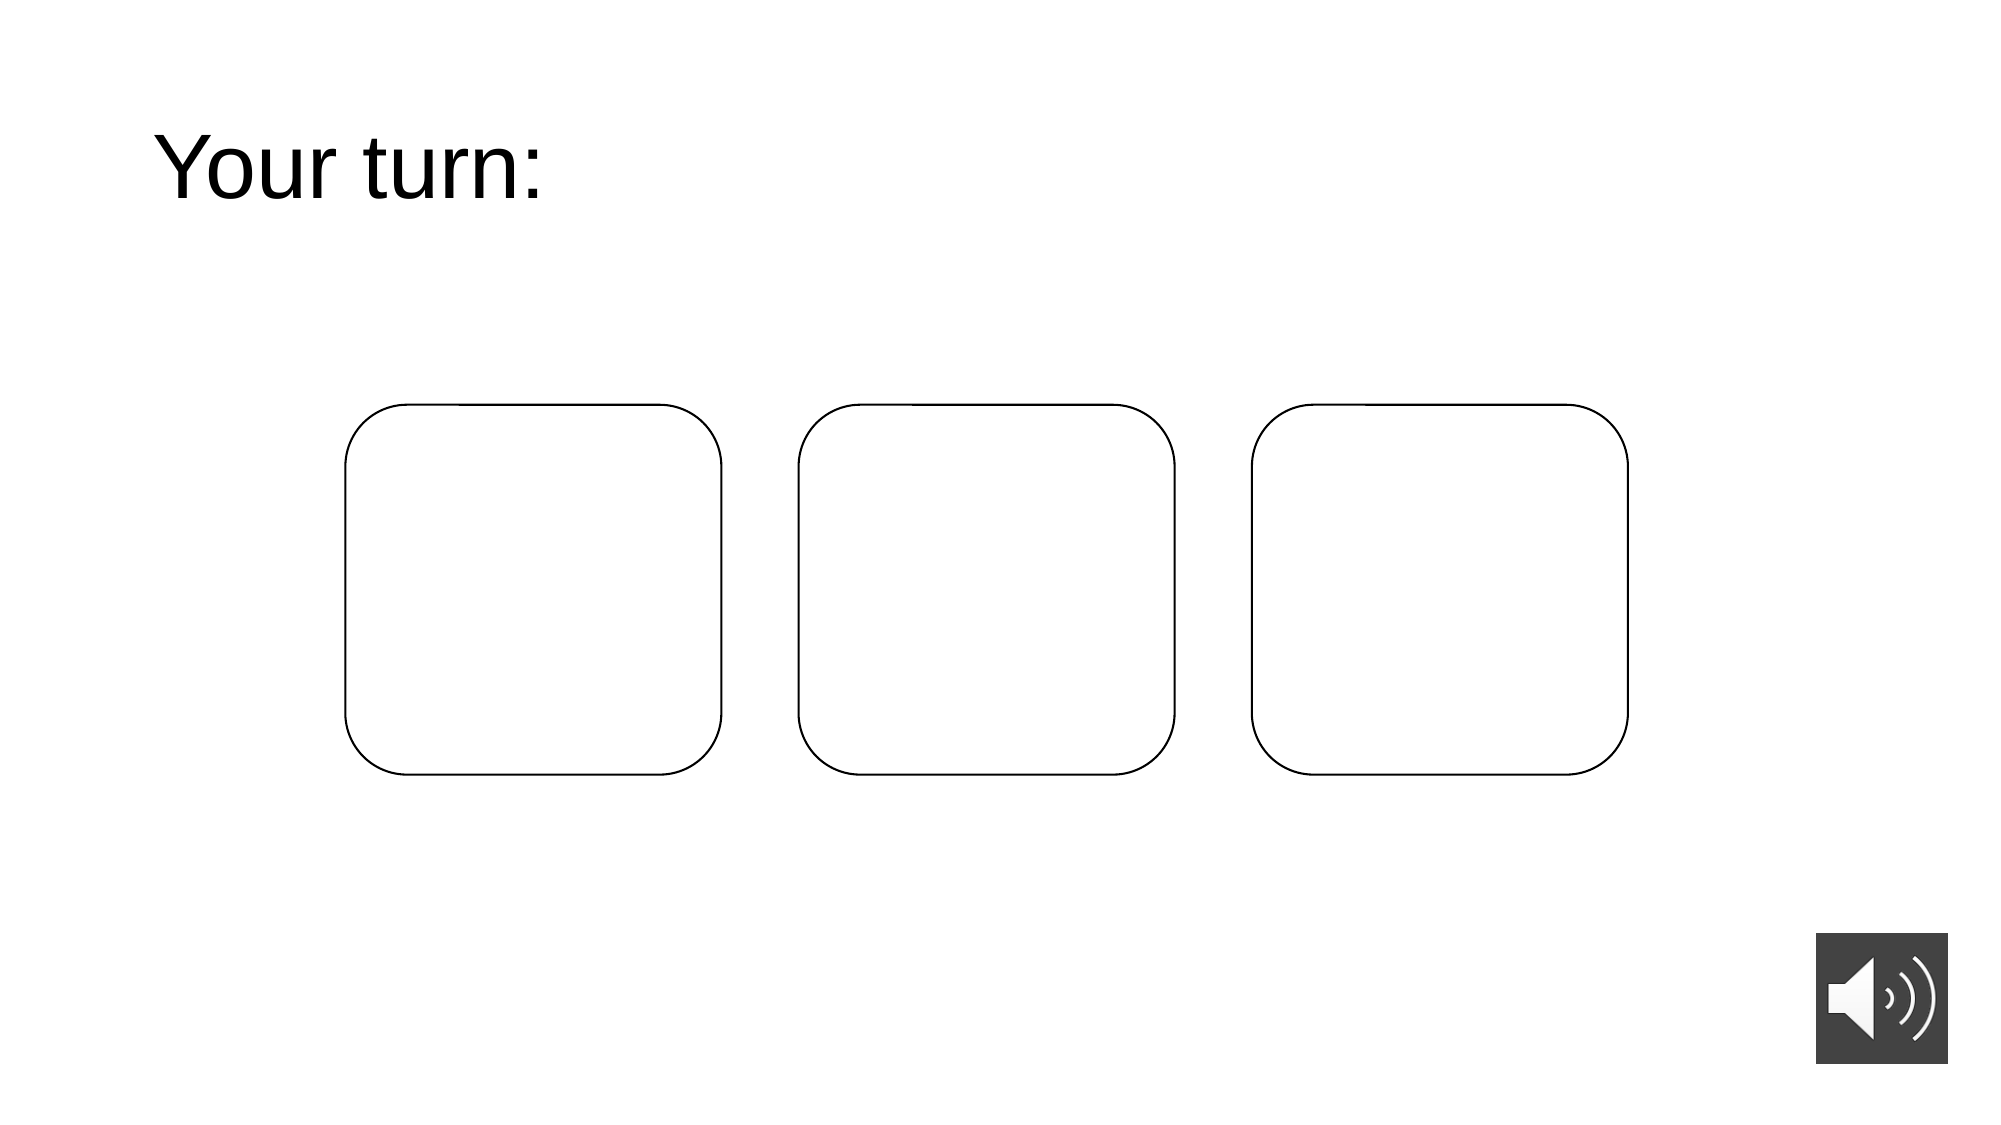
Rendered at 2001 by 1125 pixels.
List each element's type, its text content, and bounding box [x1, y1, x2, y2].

title Your turn: [137, 59, 1863, 278]
text_box [1250, 403, 1629, 776]
picture [1815, 931, 1949, 1066]
text_box [797, 403, 1176, 776]
text_box [344, 403, 723, 776]
